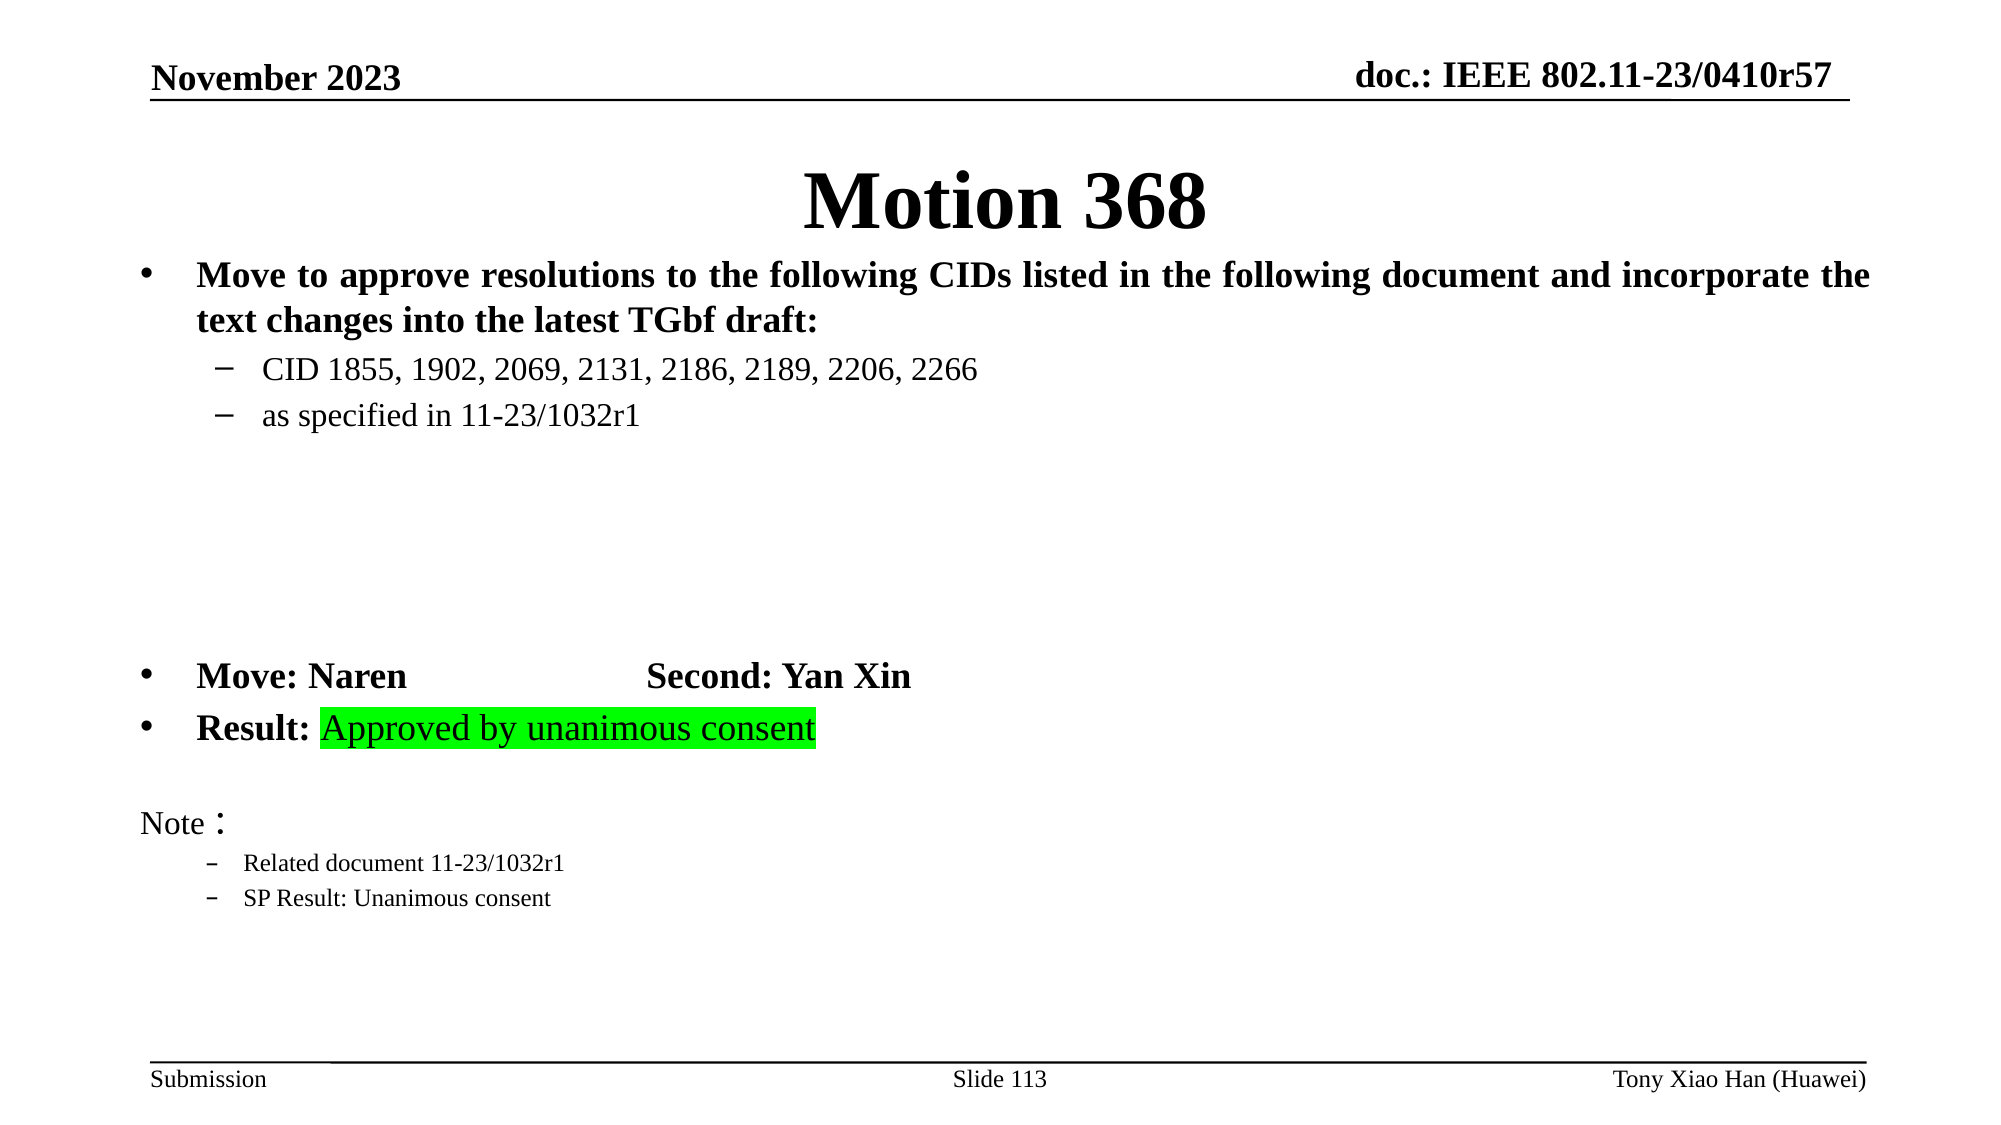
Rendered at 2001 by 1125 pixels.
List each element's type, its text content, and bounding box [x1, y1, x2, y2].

text_box Move to approve resolutions to the following CIDs listed in the following document and incorporate the text changes into the latest TGbf draft: CID 1855, 1902, 2069, 2131, 2186, 2189, 2206, 2266 as specified in 11-23/1032r1 Move: Naren Second: Yan Xin Result: Approved by unanimous consent Note： Related document 11-23/1032r1 SP Result: Unanimous consent [125, 212, 1888, 900]
text_box Motion 368 [368, 137, 1644, 212]
